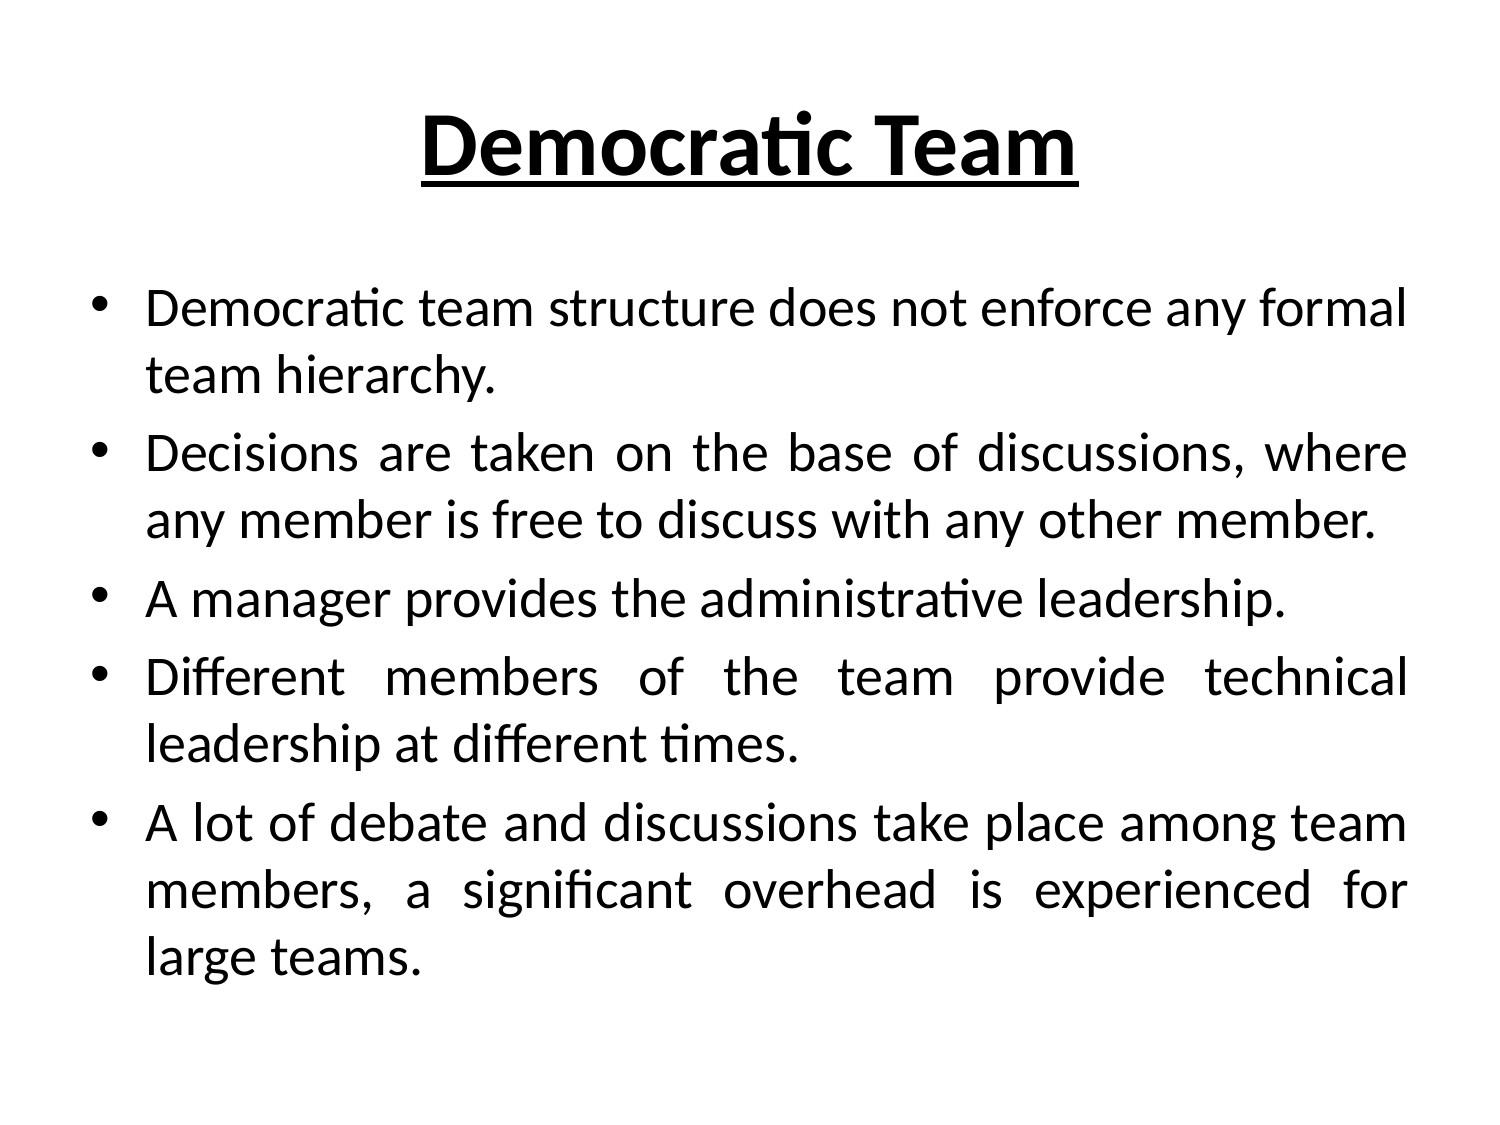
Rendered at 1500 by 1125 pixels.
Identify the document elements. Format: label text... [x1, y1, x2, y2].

list Democratic team structure does not enforce any formal team hierarchy. Decisions are taken on the base of discussions, where any member is free to discuss with any other member. A manager provides the administrative leadership. Different members of the team provide technical leadership at different times. A lot of debate and discussions take place among team members, a significant overhead is experienced for large teams. [75, 262, 1425, 1005]
title Democratic Team [75, 45, 1425, 233]
